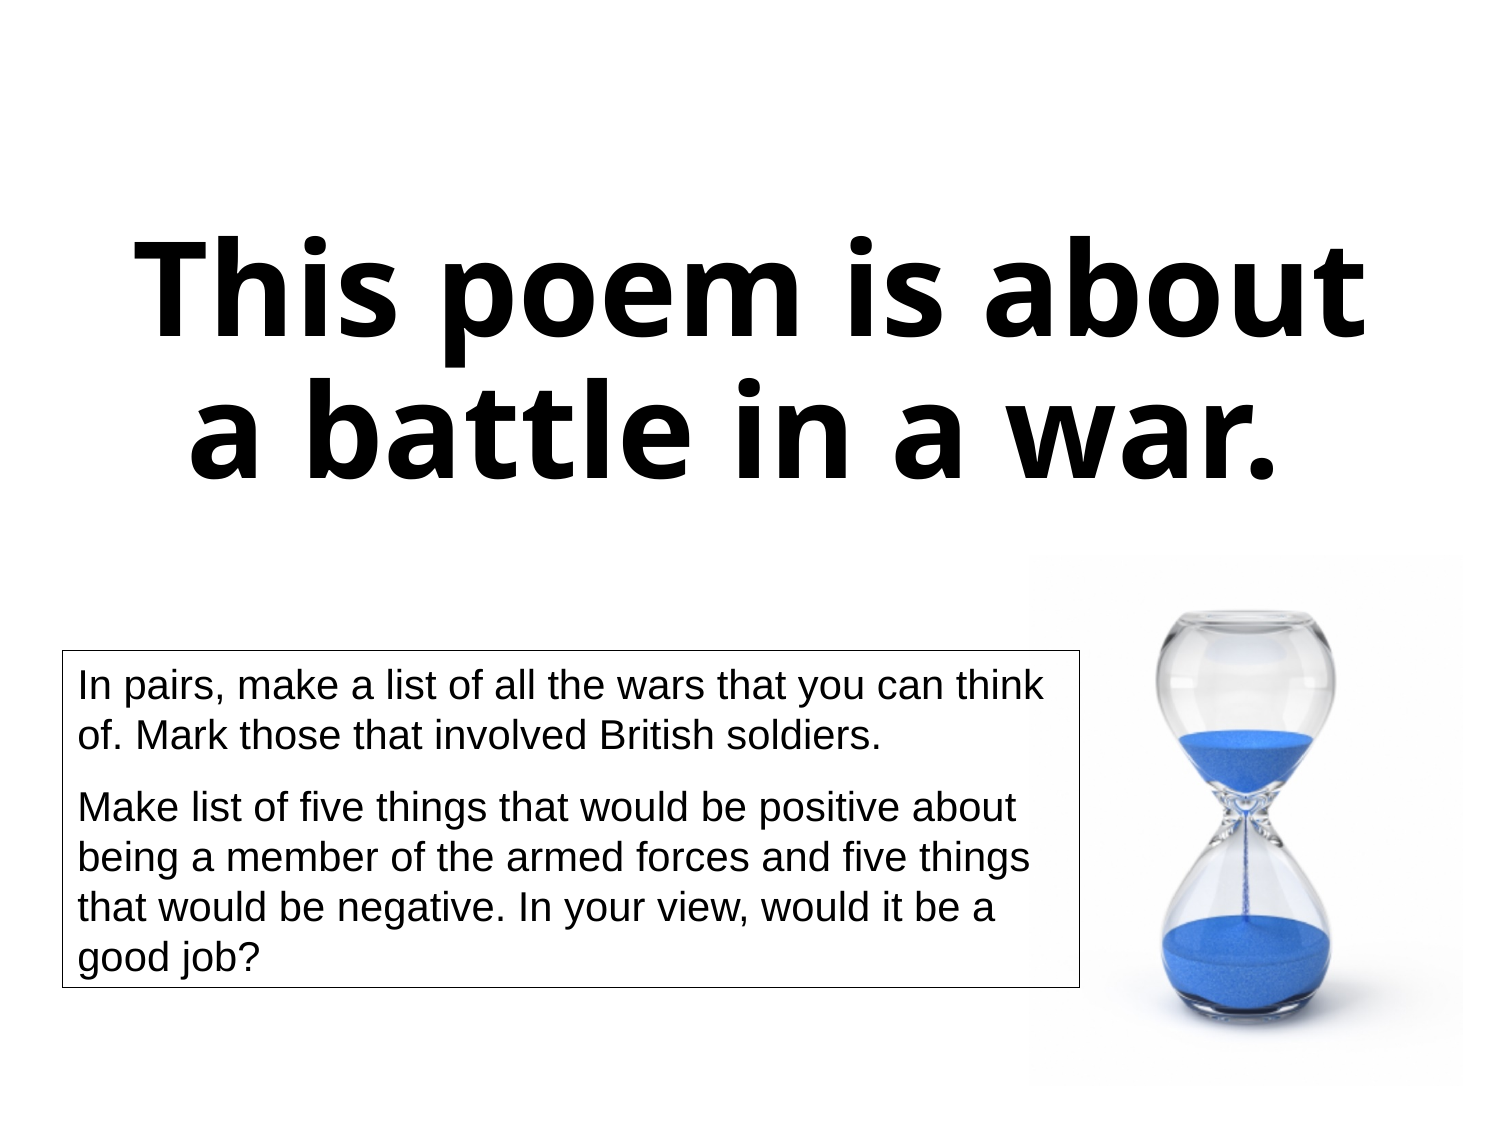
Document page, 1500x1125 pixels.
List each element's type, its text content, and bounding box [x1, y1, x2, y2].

title This poem is about a battle in a war. [113, 122, 1389, 515]
text_box In pairs, make a list of all the wars that you can think of. Mark those that involved British soldiers. Make list of five things that would be positive about being a member of the armed forces and five things that would be negative. In your view, would it be a good job? [62, 650, 1029, 988]
picture [1029, 555, 1463, 1086]
